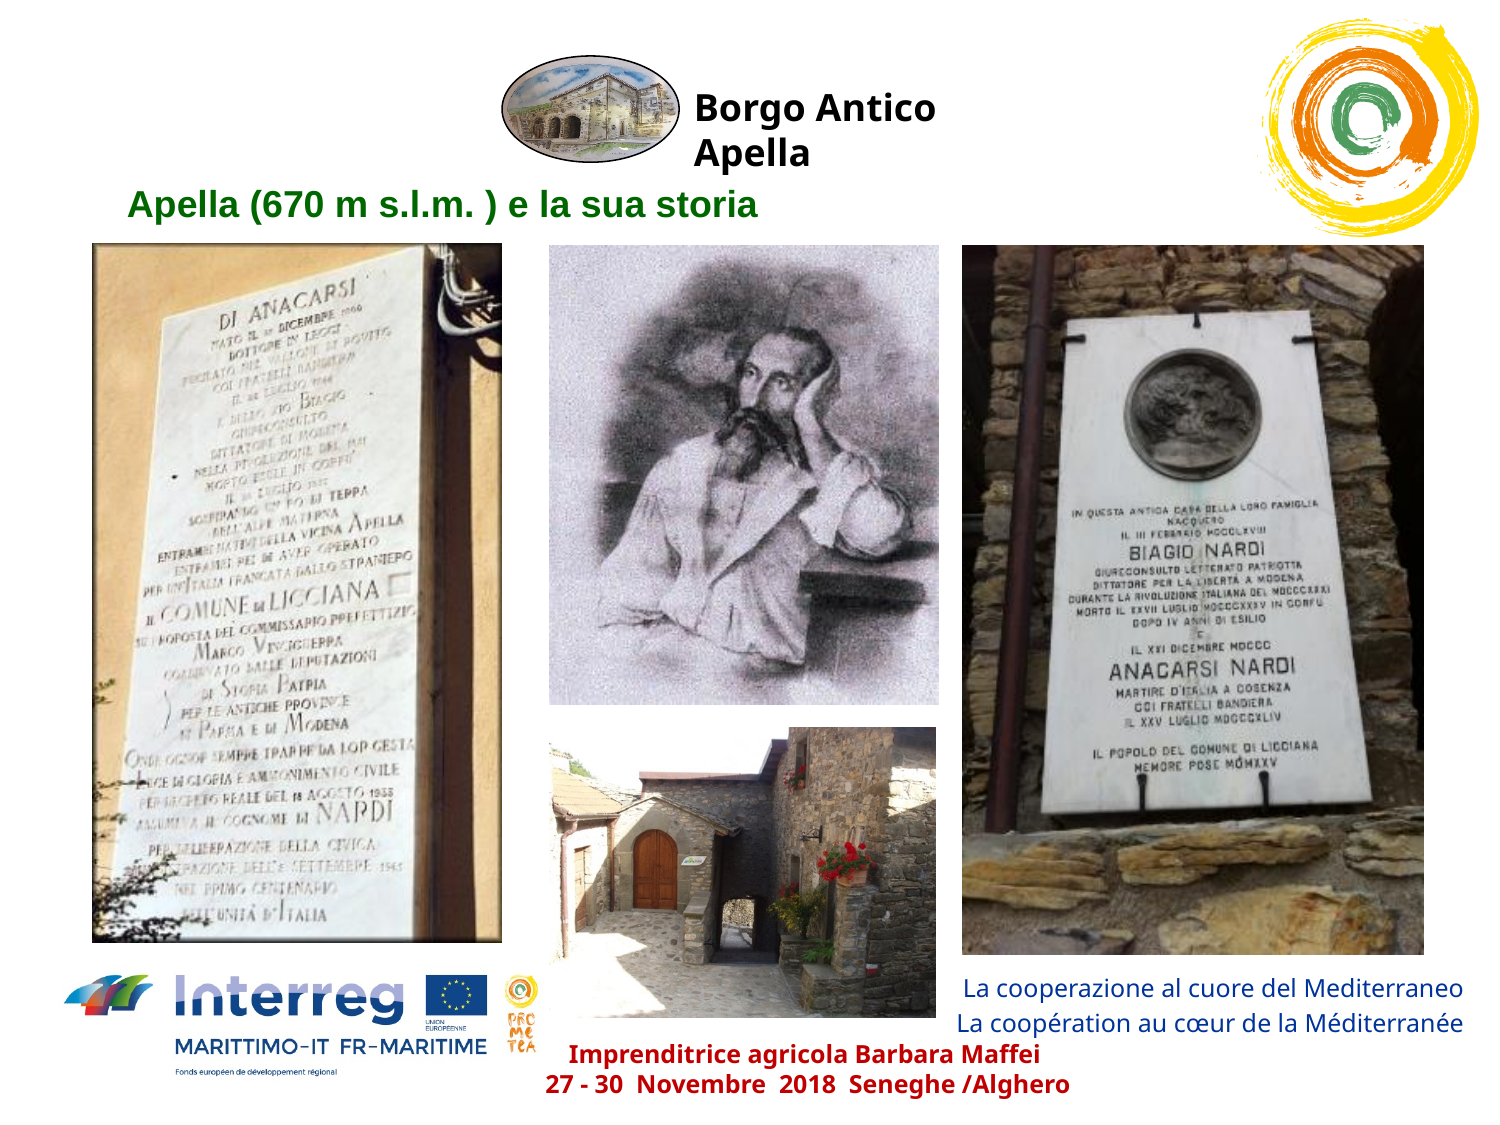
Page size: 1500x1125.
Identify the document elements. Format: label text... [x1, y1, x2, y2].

picture [92, 243, 503, 943]
picture [51, 727, 936, 1083]
text_box Apella (670 m s.l.m. ) e la sua storia [112, 172, 1234, 233]
picture [548, 245, 940, 705]
text_box [502, 55, 680, 163]
text_box La cooperazione al cuore del Mediterraneo La coopération au cœur de la Méditerranée [832, 965, 1480, 1058]
footer Imprenditrice agricola Barbara Maffei 27 - 30 Novembre 2018 Seneghe /Alghero [524, 1042, 1093, 1094]
picture [962, 0, 1500, 956]
text_box Borgo Antico Apella [679, 76, 1034, 182]
